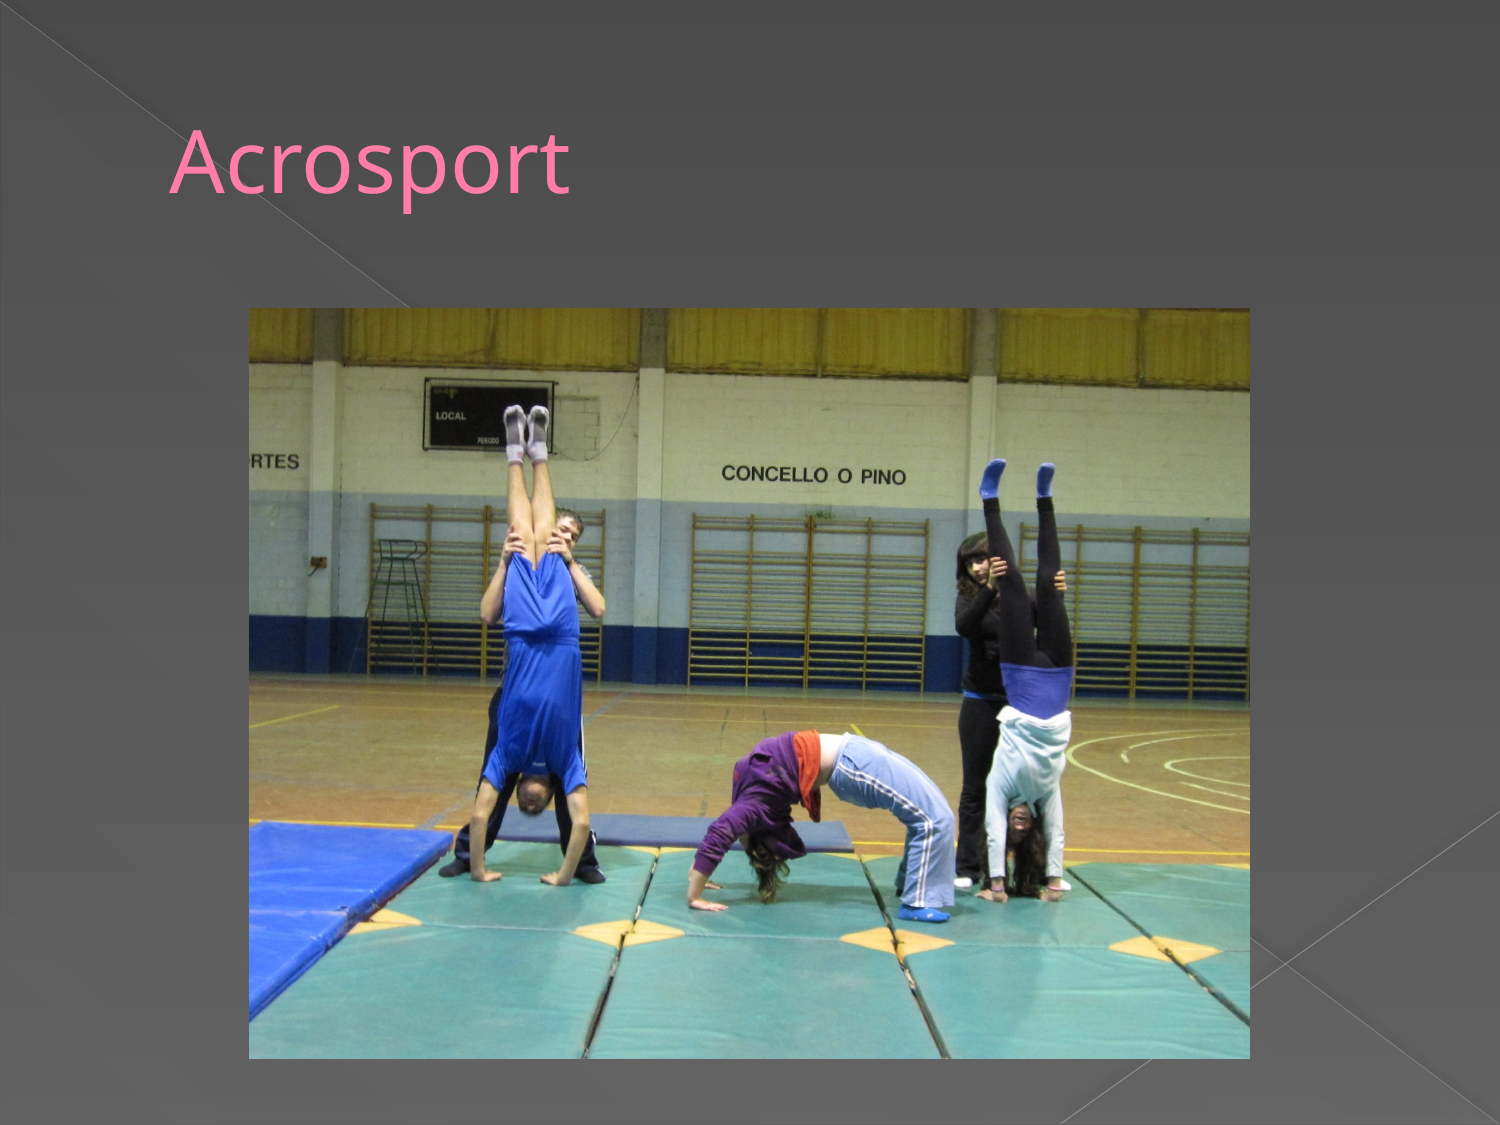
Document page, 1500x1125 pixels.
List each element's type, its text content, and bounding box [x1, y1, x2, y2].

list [249, 308, 1251, 1060]
title Acrosport [75, 43, 1425, 274]
